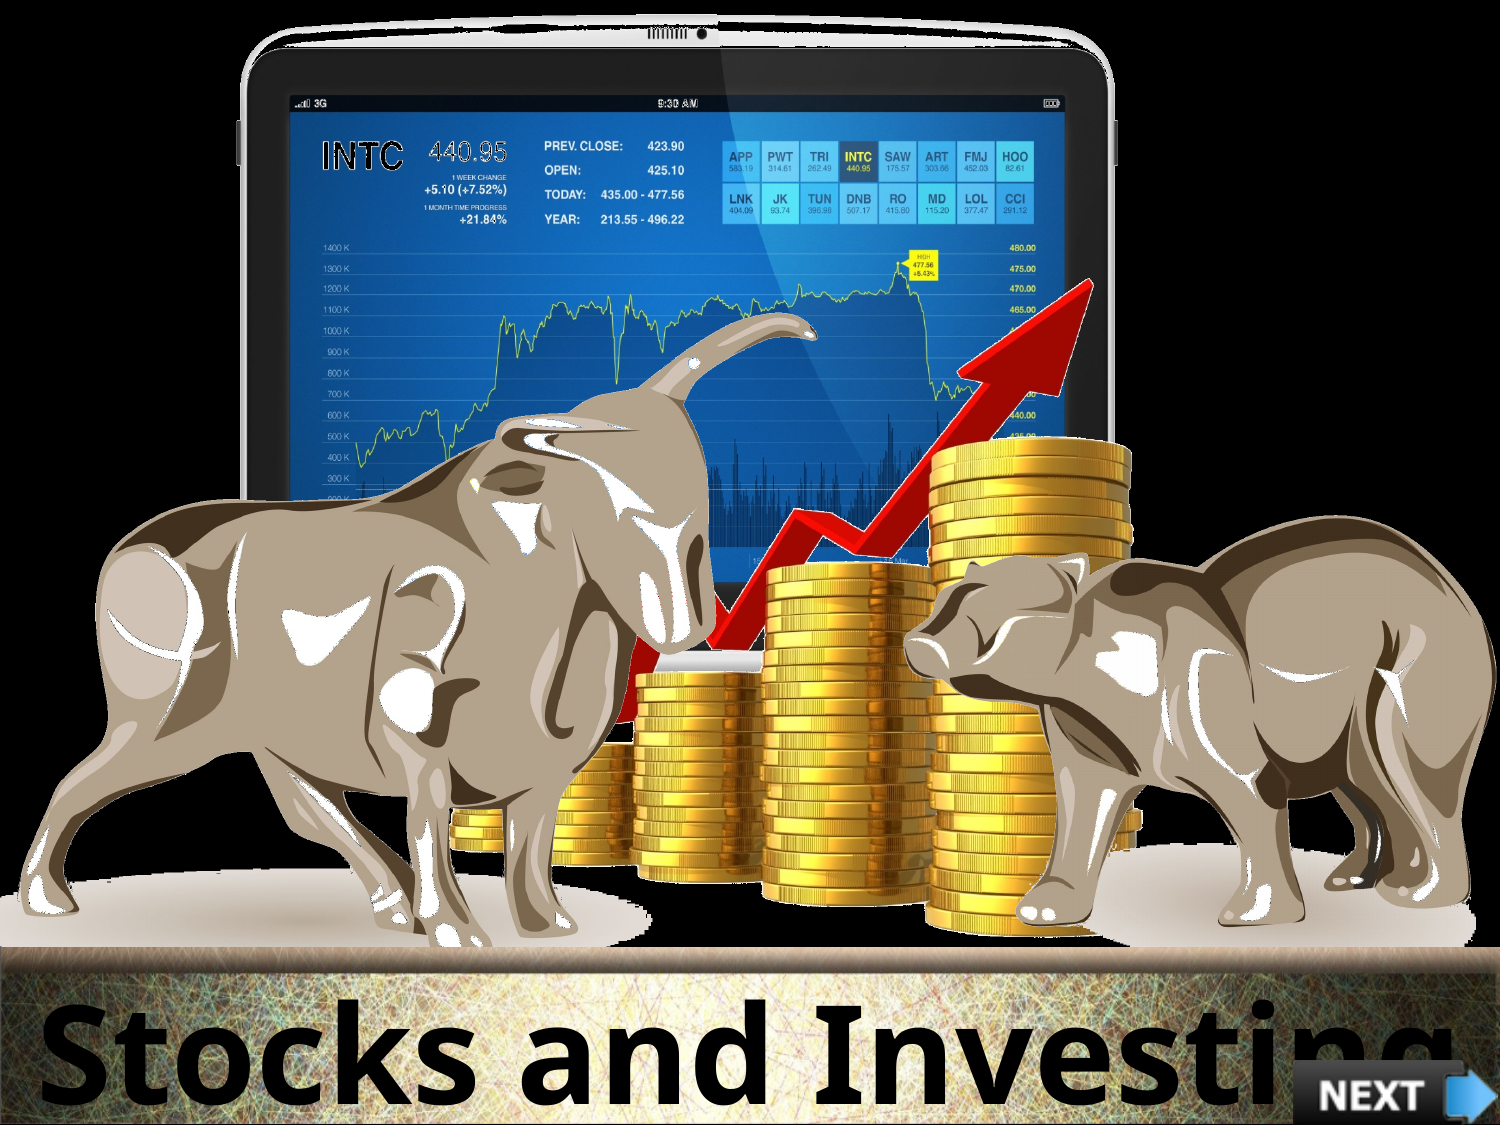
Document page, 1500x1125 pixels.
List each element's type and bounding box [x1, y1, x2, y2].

text_box [0, 947, 1500, 1125]
picture [0, 0, 1500, 947]
picture [1293, 1060, 1498, 1125]
